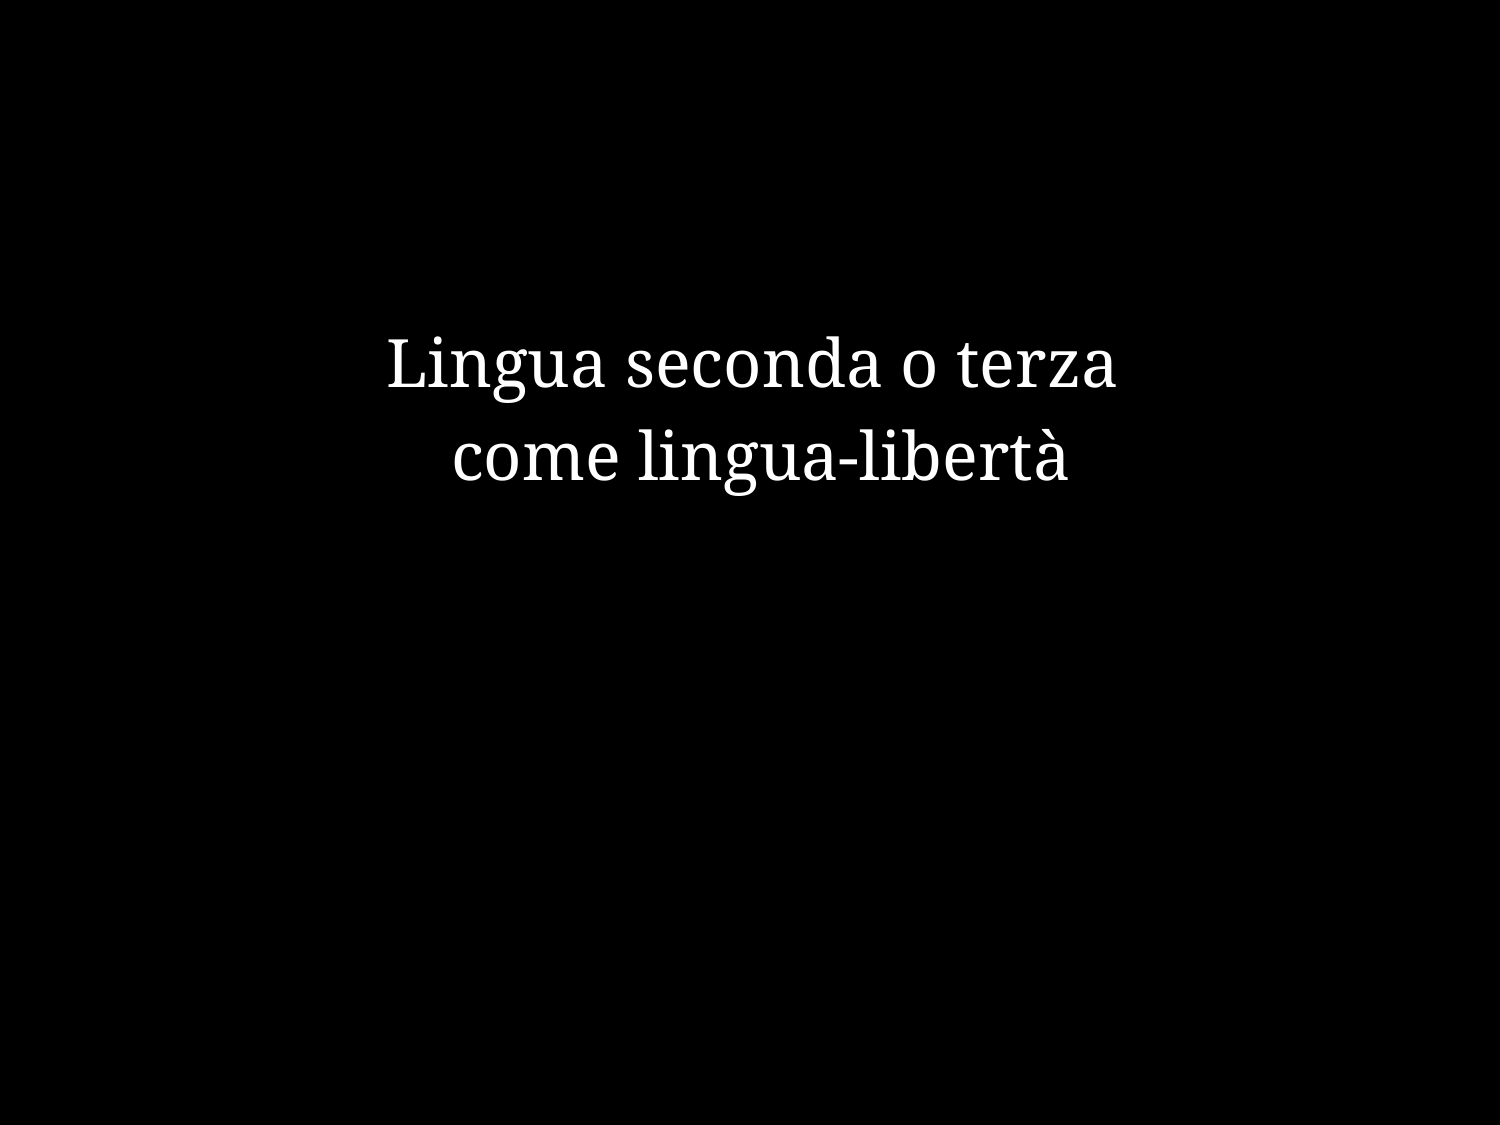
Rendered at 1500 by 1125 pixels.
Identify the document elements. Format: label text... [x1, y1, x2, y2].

subtitle Lingua seconda o terza come lingua-libertà [54, 32, 1469, 1101]
